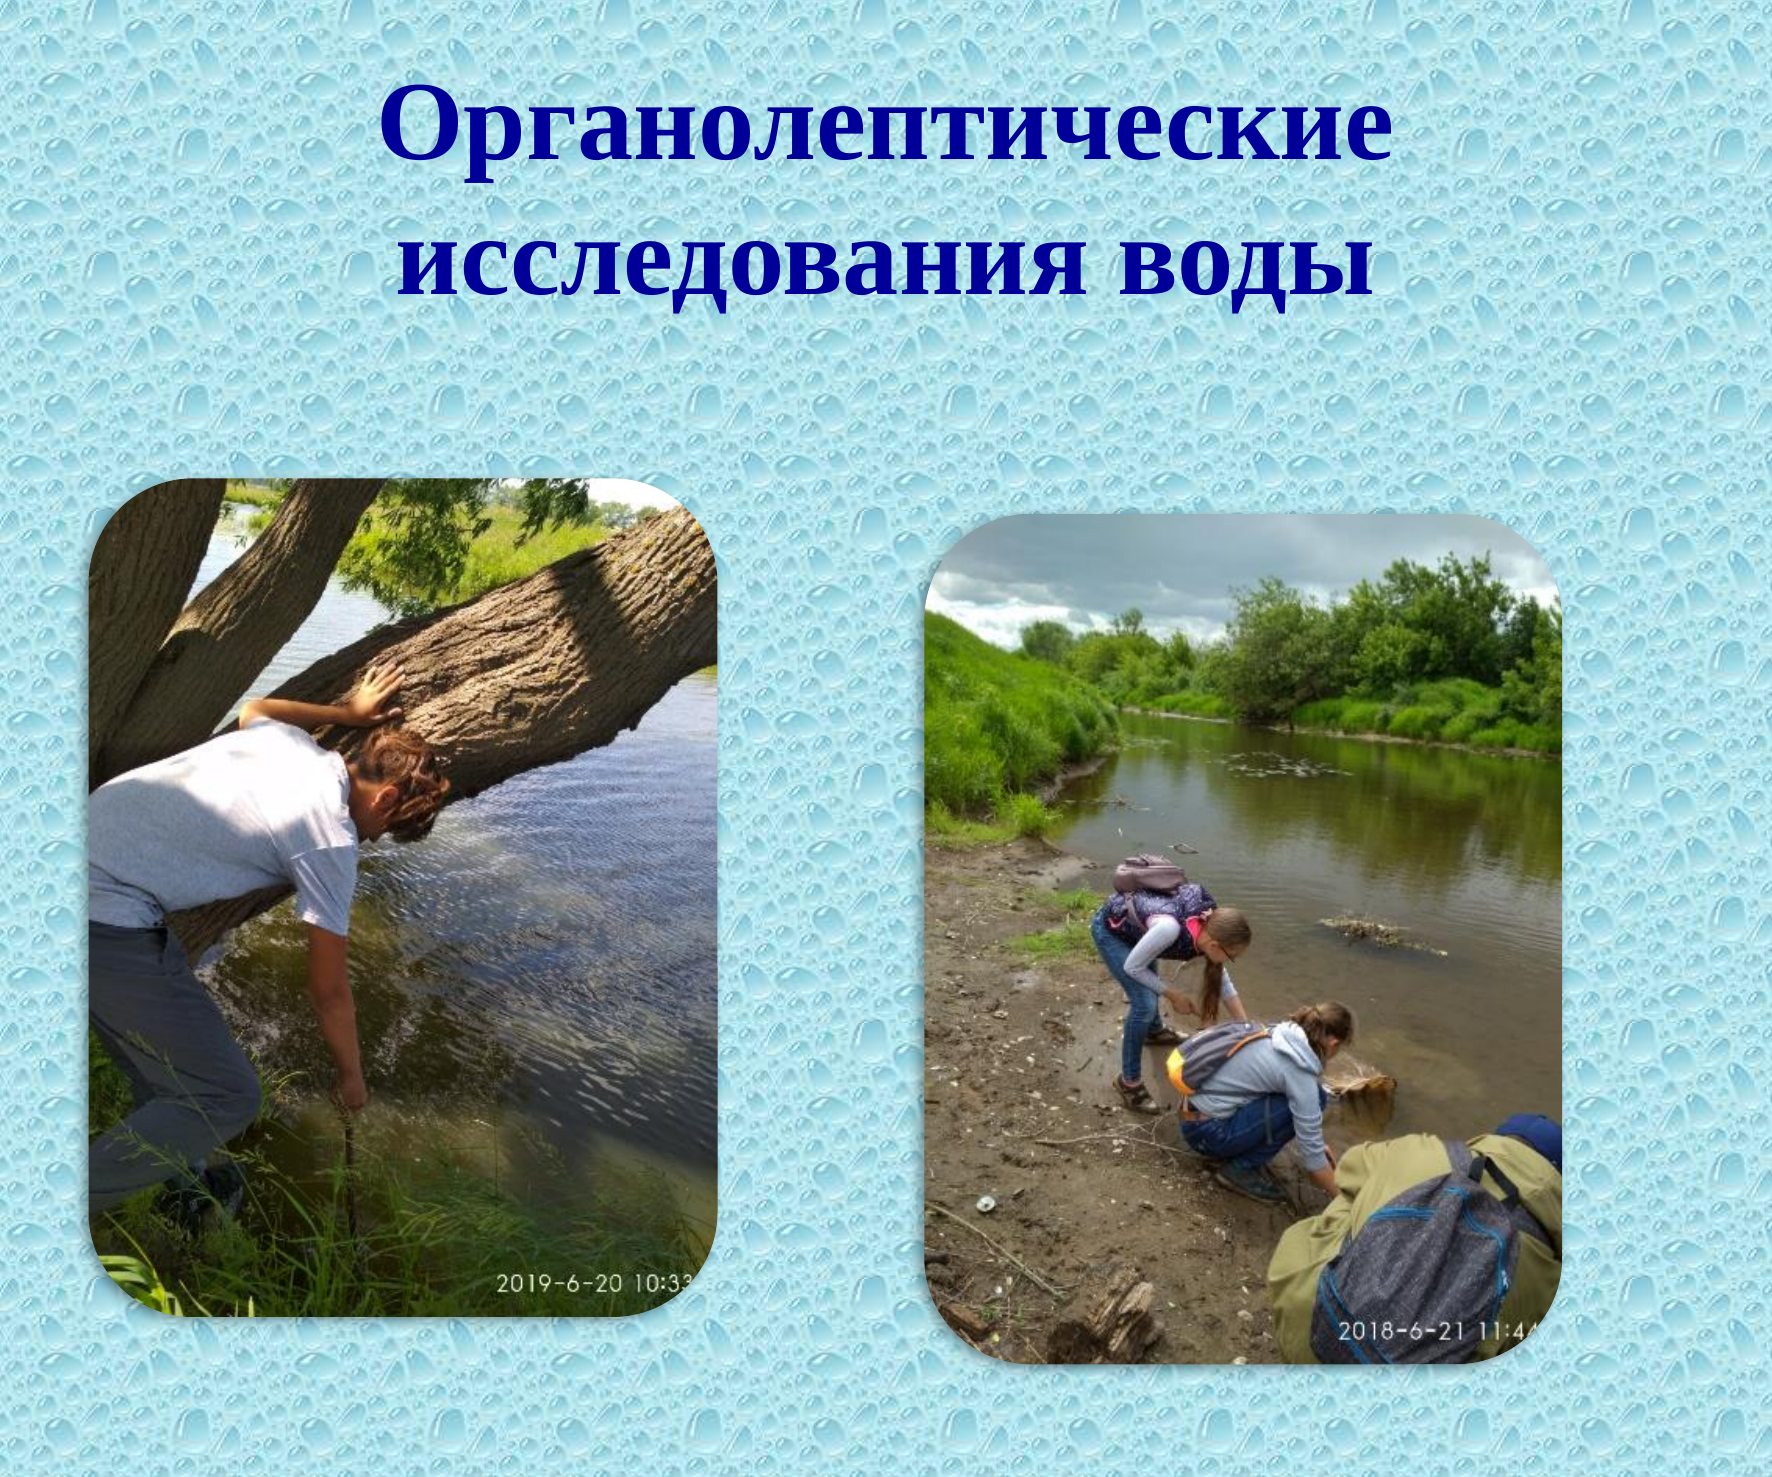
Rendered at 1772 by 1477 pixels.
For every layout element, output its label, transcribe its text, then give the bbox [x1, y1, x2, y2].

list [924, 513, 1563, 1365]
picture [0, 0, 1772, 1477]
title Органолептические исследования воды [88, 59, 1684, 306]
